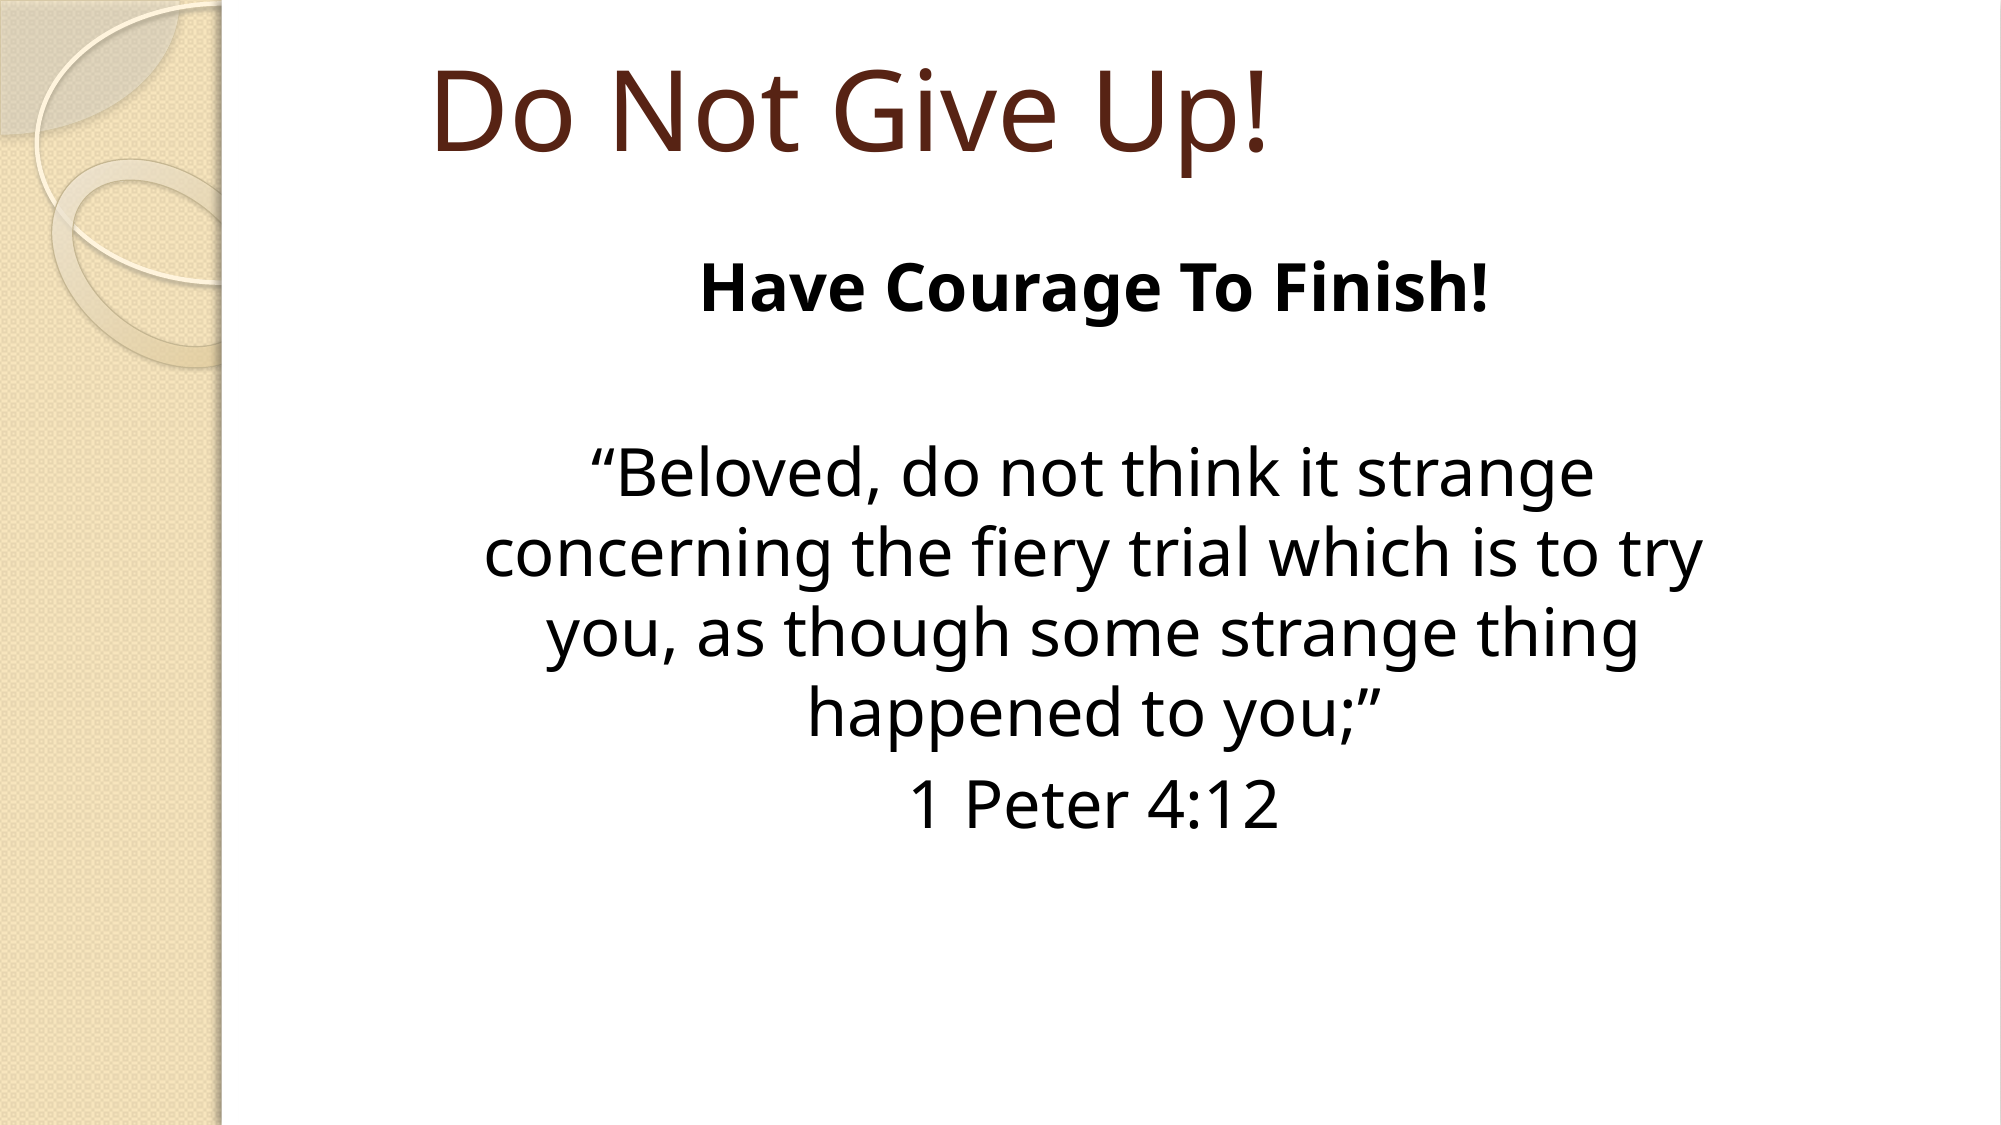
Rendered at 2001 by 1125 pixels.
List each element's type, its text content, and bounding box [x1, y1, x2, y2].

list Have Courage To Finish! “Beloved, do not think it strange concerning the fiery trial which is to try you, as though some strange thing happened to you;” 1 Peter 4:12 [437, 237, 1738, 1113]
title Do Not Give Up! [412, 12, 1738, 200]
